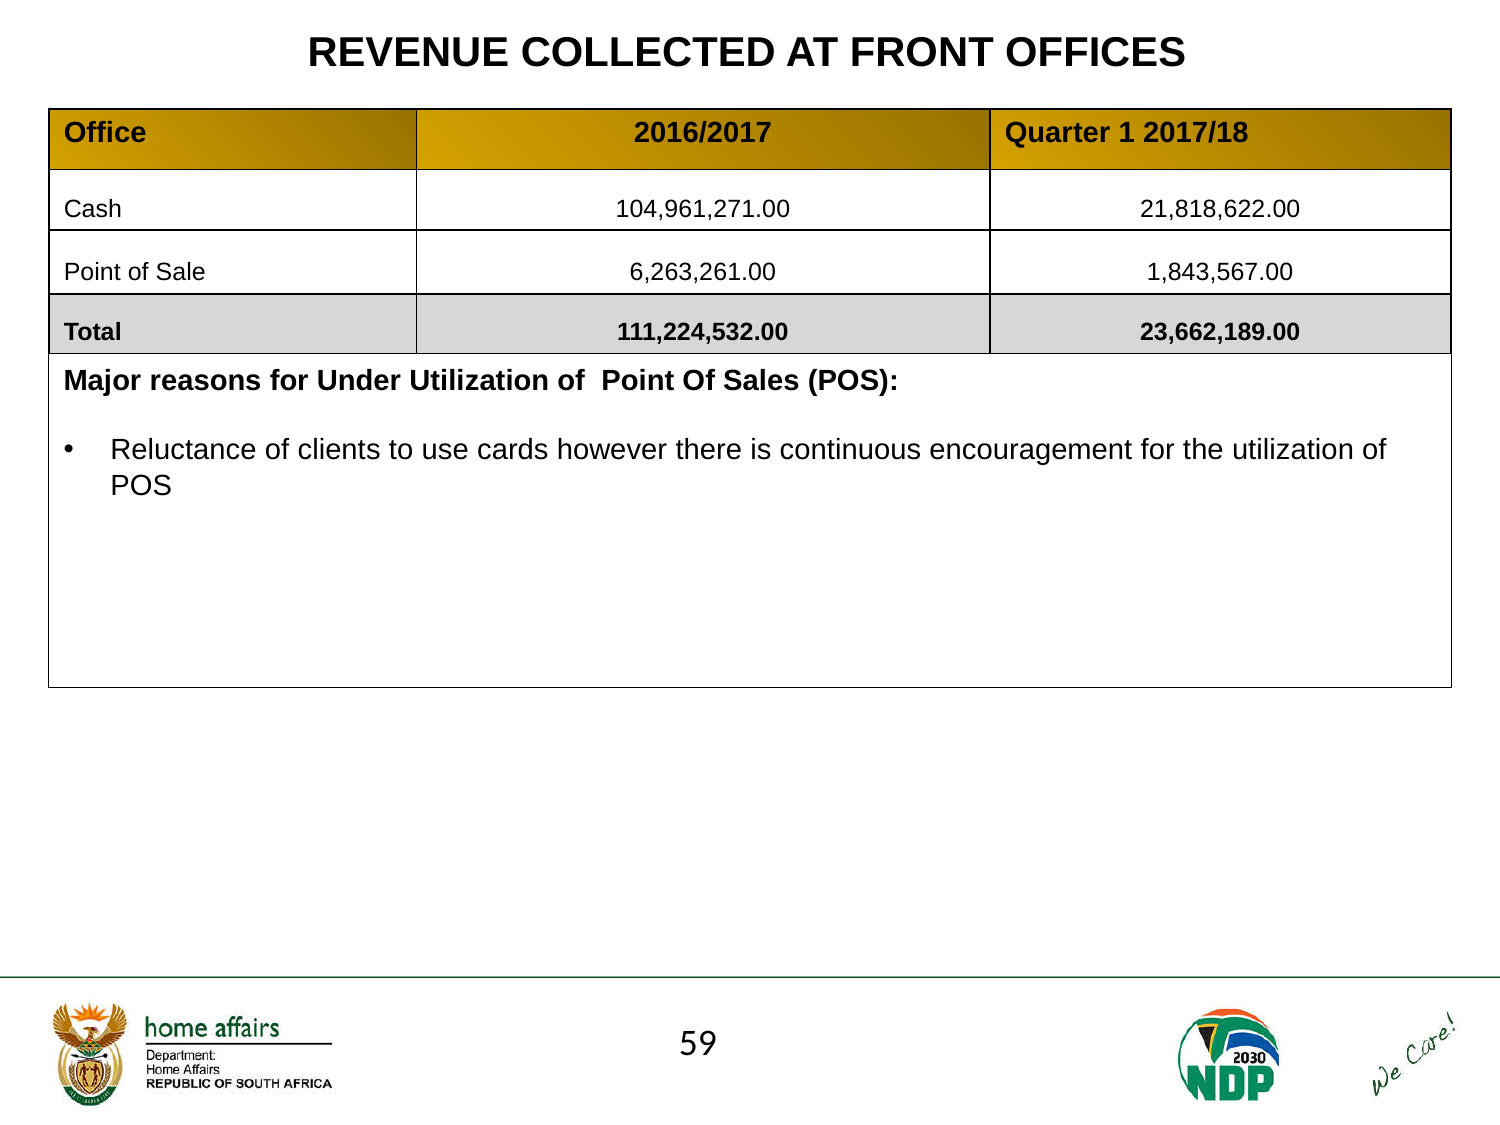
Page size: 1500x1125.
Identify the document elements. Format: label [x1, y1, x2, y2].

table_cell [417, 295, 989, 353]
table_cell [50, 170, 416, 229]
table_header [991, 110, 1450, 169]
table_cell [991, 231, 1450, 293]
table_cell [991, 295, 1450, 353]
table_cell [417, 231, 989, 293]
table_cell [991, 170, 1450, 229]
table_header [50, 110, 416, 169]
text_box [664, 1010, 750, 1071]
text_box [40, 22, 1465, 69]
table_cell [417, 170, 989, 229]
table_cell [50, 295, 416, 353]
table_cell [50, 231, 416, 293]
text_box [48, 353, 1452, 688]
table_header [417, 110, 989, 169]
picture [0, 0, 1500, 1125]
